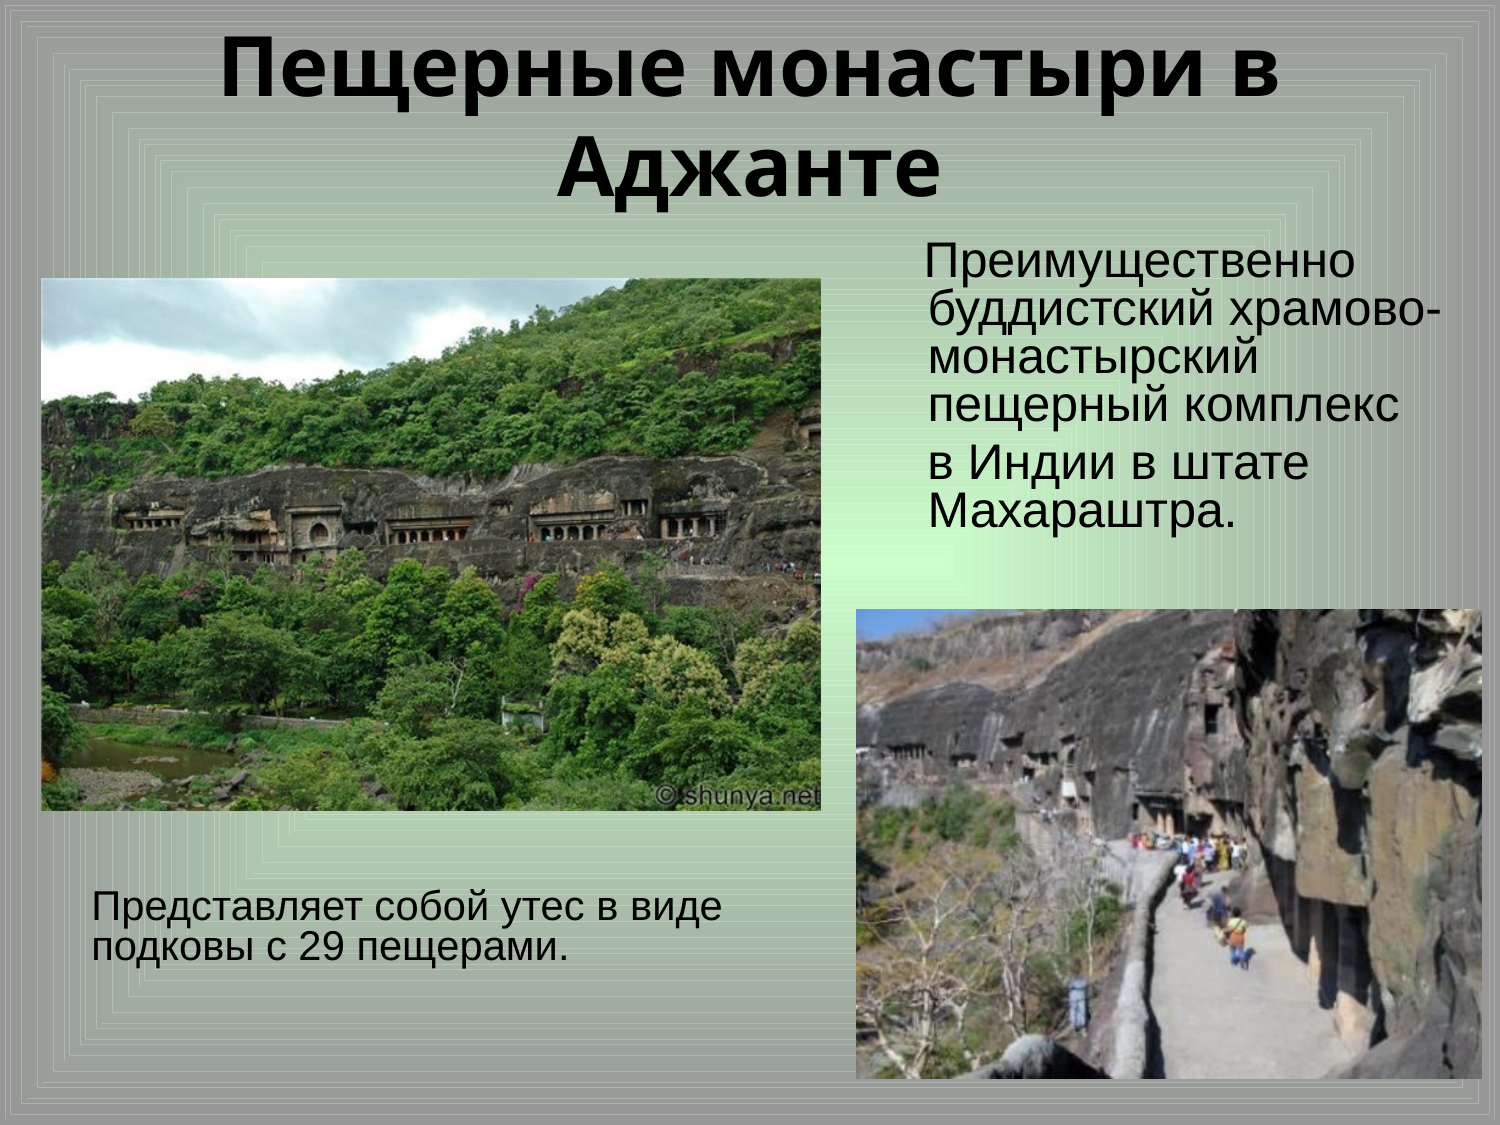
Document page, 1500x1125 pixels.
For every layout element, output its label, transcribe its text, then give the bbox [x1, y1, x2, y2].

list Преимущественно буддистский храмово-монастырский пещерный комплекс в Индии в штате Махараштра. [855, 231, 1460, 608]
picture [40, 278, 822, 811]
title Пещерные монастыри в Аджанте [40, 18, 1460, 207]
text_box Представляет собой утес в виде подковы с 29 пещерами. [76, 881, 809, 977]
picture [855, 609, 1482, 1079]
